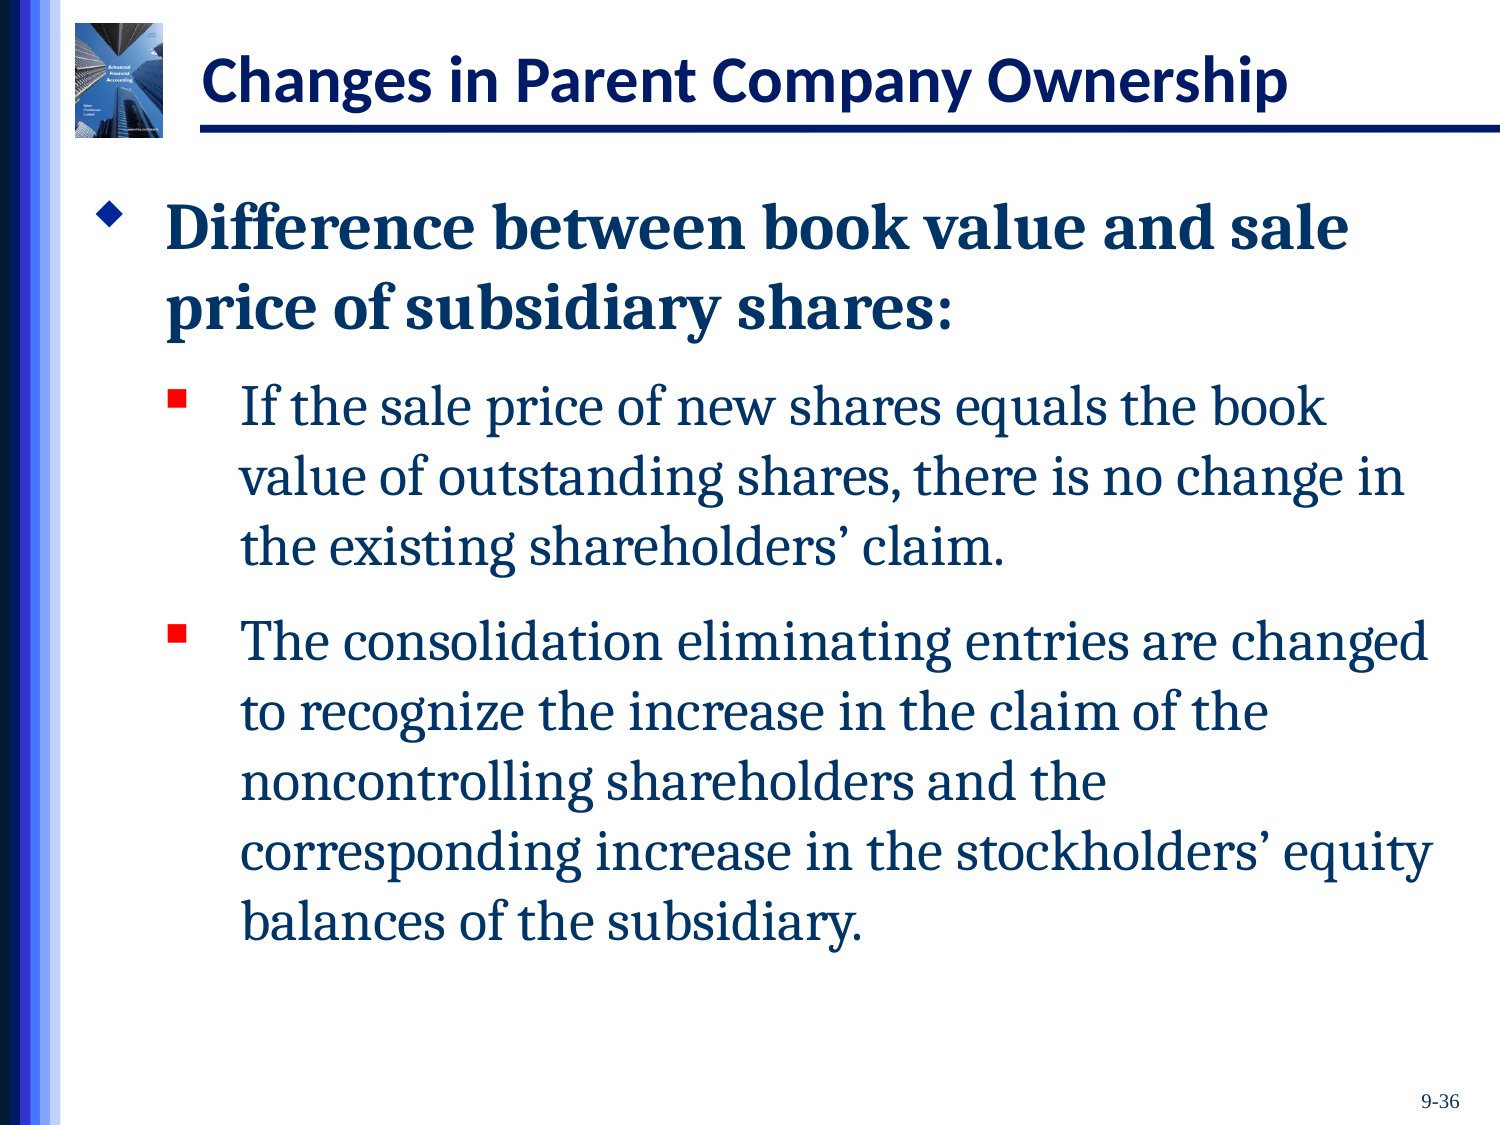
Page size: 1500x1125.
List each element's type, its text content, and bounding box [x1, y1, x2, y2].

list Difference between book value and sale price of subsidiary shares: If the sale price of new shares equals the book value of outstanding shares, there is no change in the existing shareholders’ claim. The consolidation eliminating entries are changed to recognize the increase in the claim of the noncontrolling shareholders and the corresponding increase in the stockholders’ equity balances of the subsidiary. [74, 174, 1476, 1051]
title Changes in Parent Company Ownership [187, 24, 1500, 138]
slide_number 9-36 [1114, 1062, 1476, 1121]
picture [75, 23, 163, 138]
